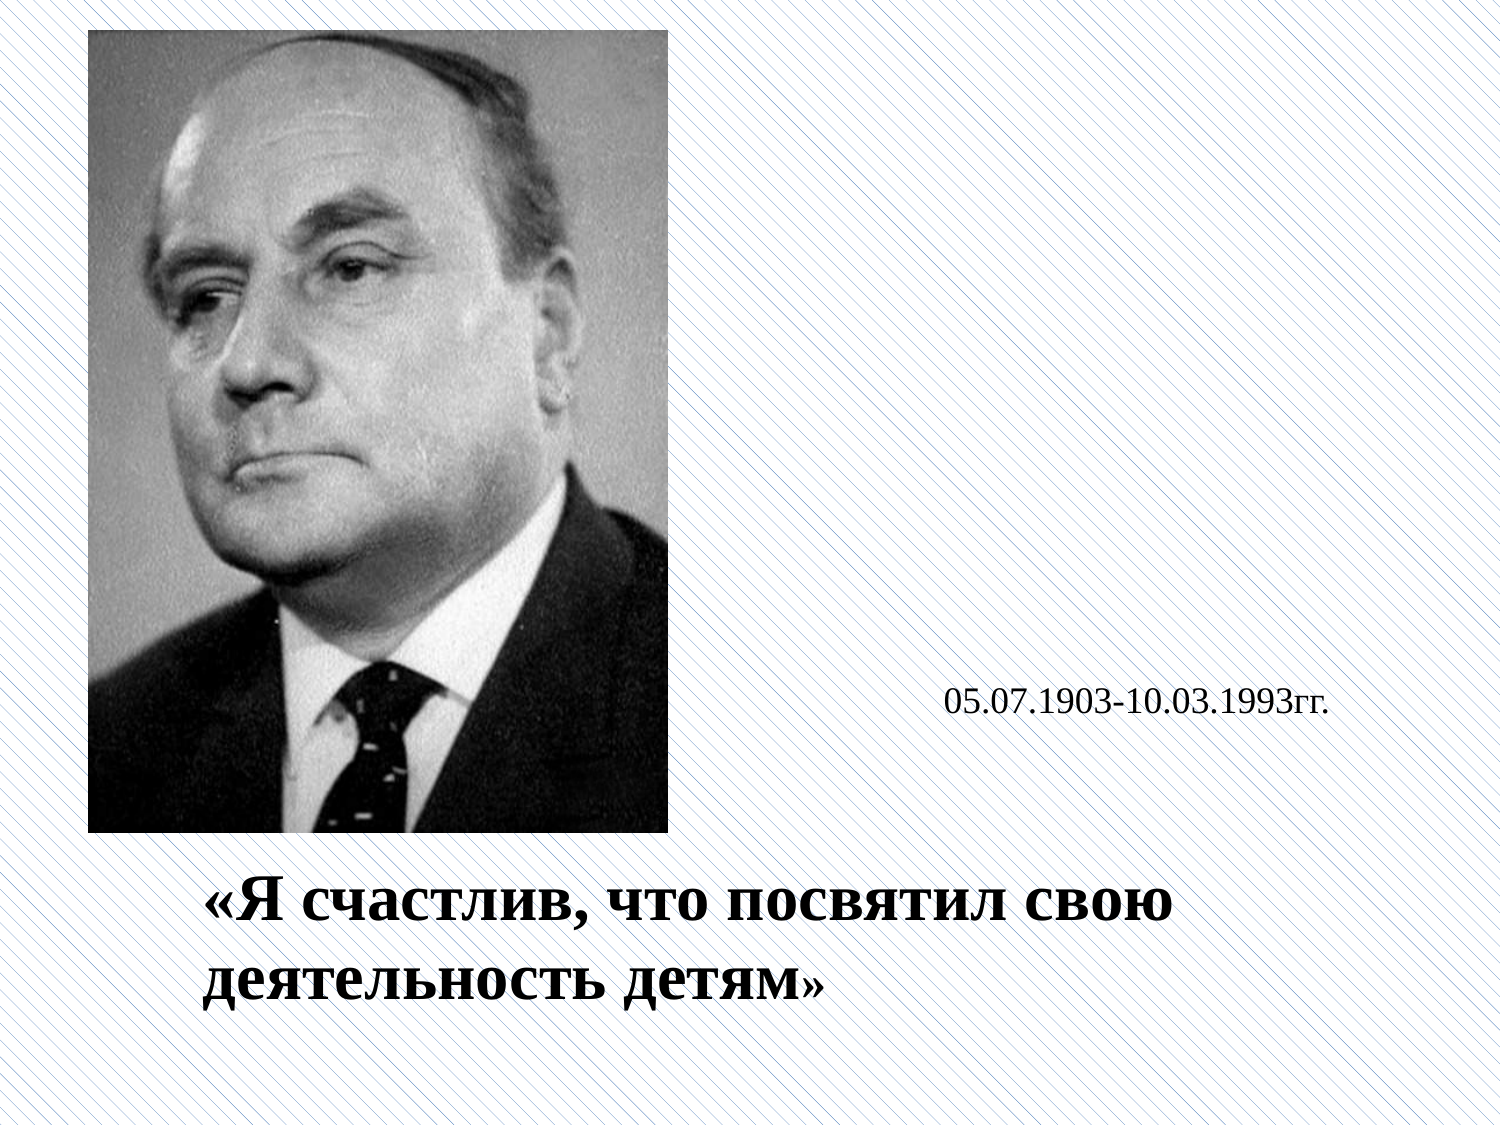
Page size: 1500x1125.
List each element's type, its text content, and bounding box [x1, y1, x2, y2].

text_box 05.07.1903-10.03.1993гг. [928, 668, 1346, 729]
picture [88, 30, 668, 833]
text_box «Я счастлив, что посвятил свою деятельность детям» [188, 845, 1476, 1125]
